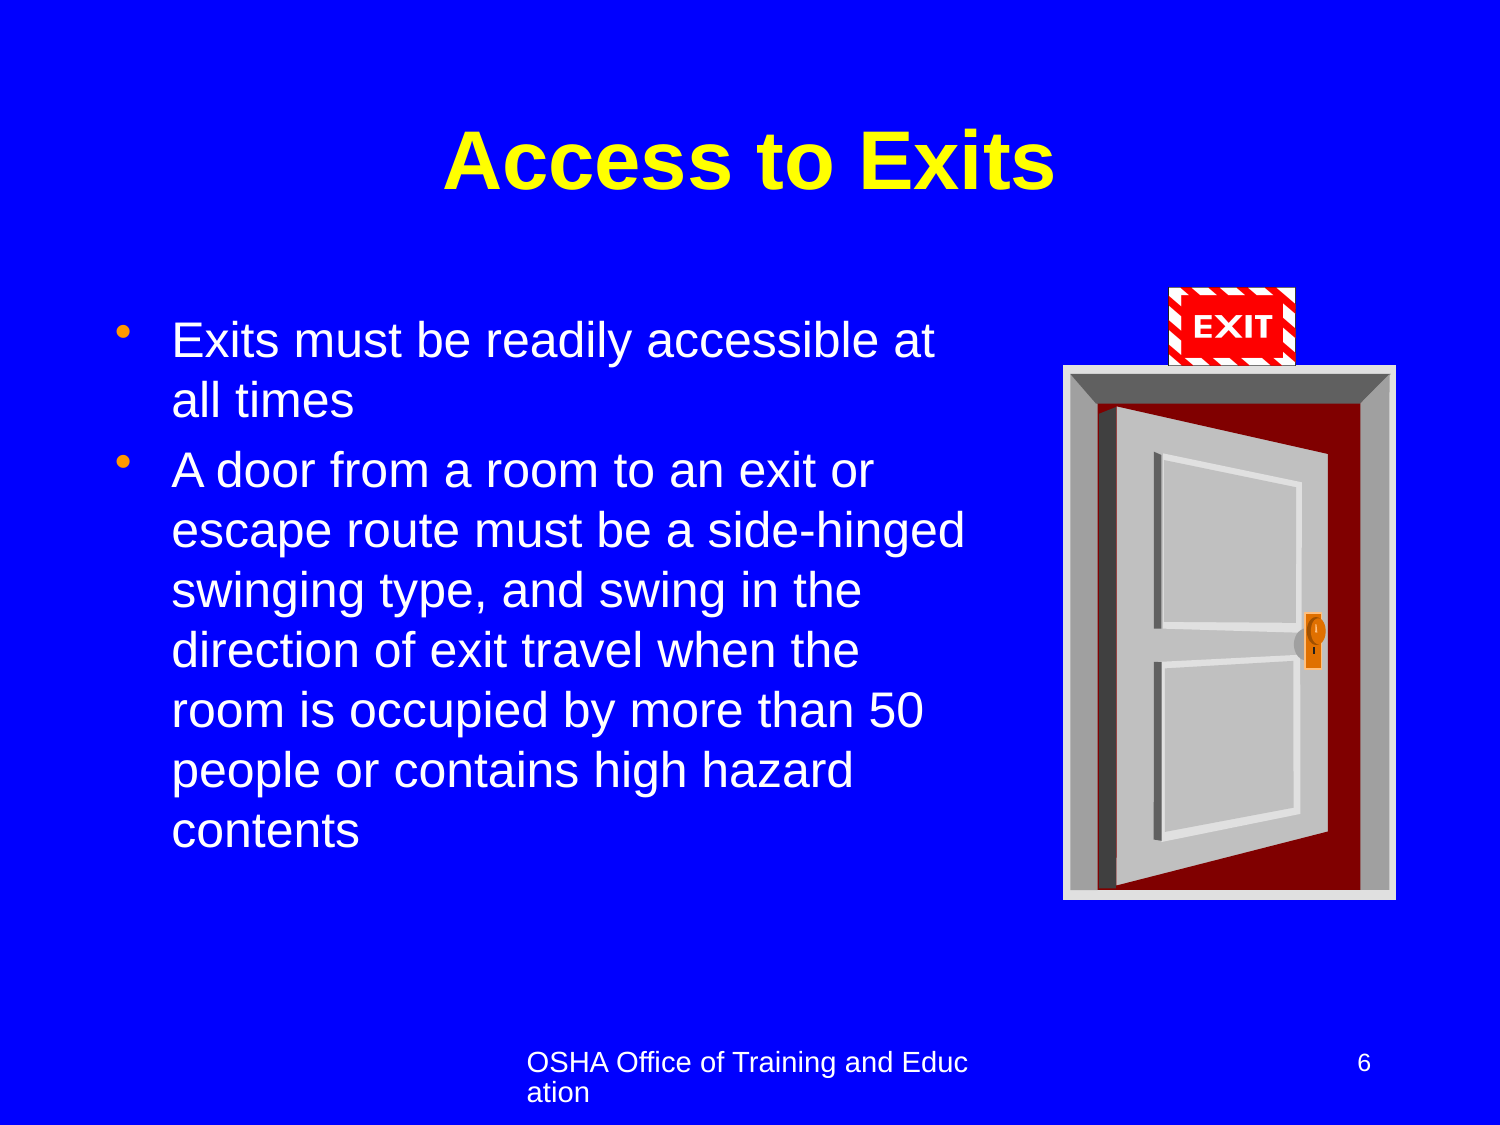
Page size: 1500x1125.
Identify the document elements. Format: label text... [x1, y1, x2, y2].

list Exits must be readily accessible at all times A door from a room to an exit or escape route must be a side-hinged swinging type, and swing in the direction of exit travel when the room is occupied by more than 50 people or contains high hazard contents [99, 299, 988, 975]
title Access to Exits [112, 62, 1388, 250]
footer OSHA Office of Training and Education [511, 1022, 989, 1100]
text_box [1062, 287, 1396, 900]
slide_number 6 [1079, 1022, 1387, 1100]
